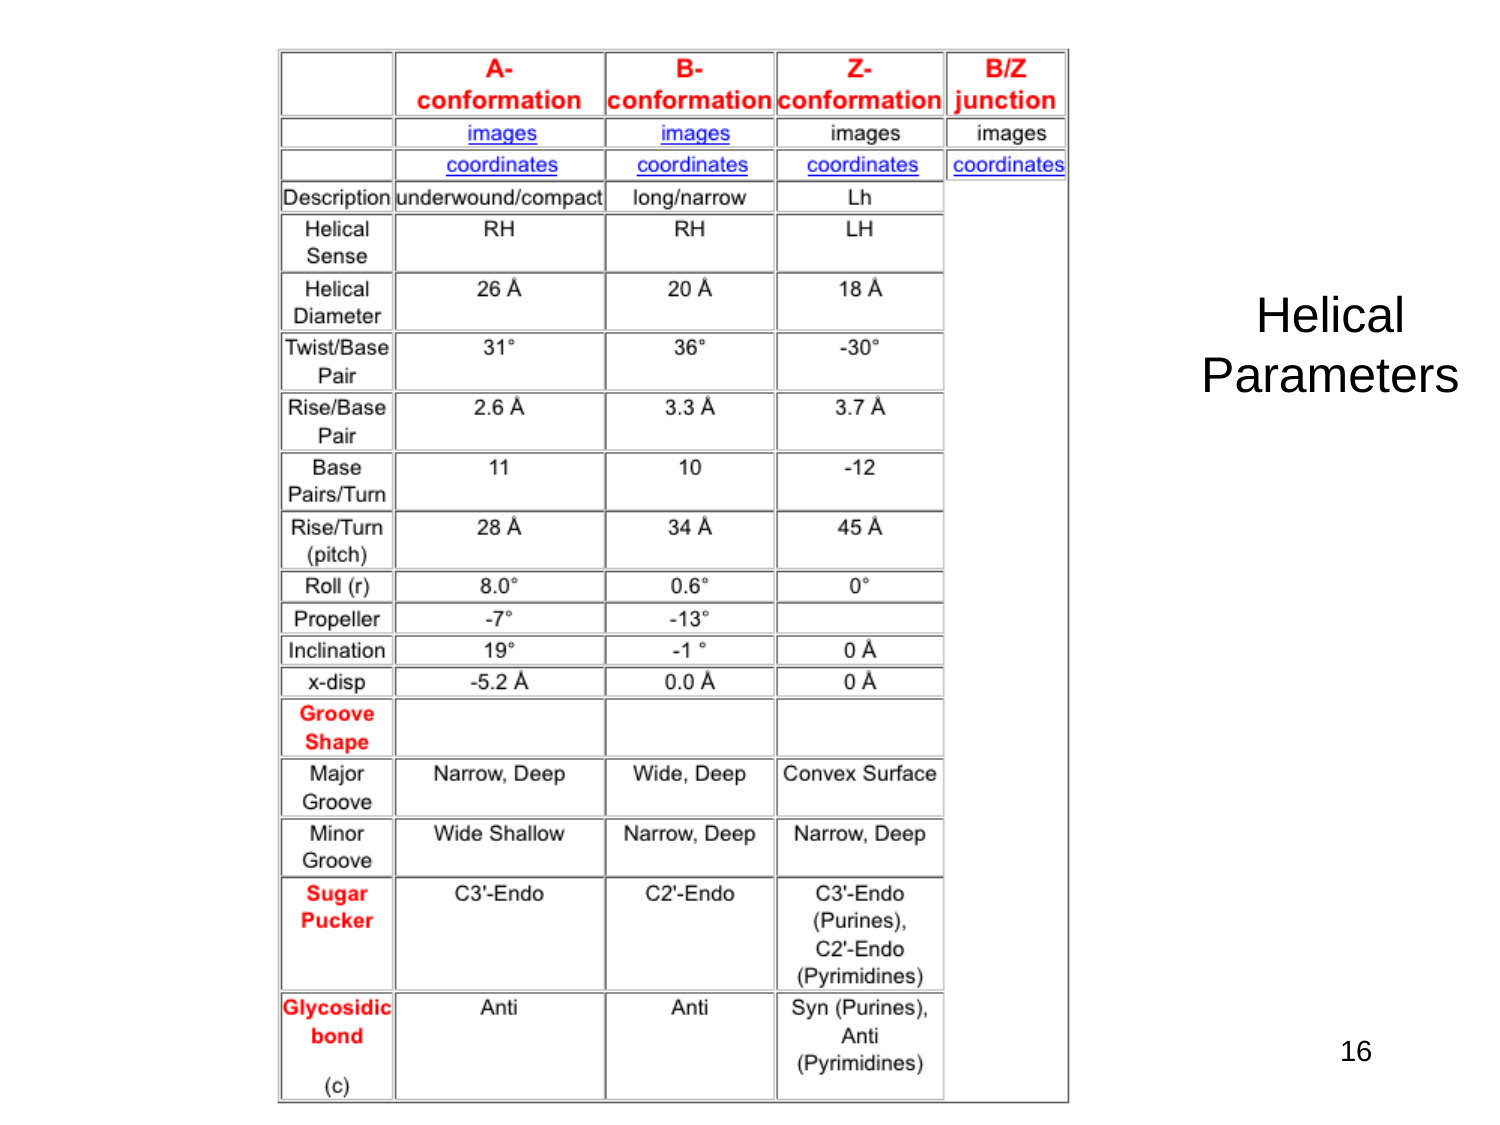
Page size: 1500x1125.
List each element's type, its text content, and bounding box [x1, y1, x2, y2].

text_box Helical Parameters [1186, 274, 1475, 410]
slide_number 16 [1117, 1024, 1388, 1101]
picture [272, 37, 1113, 1109]
